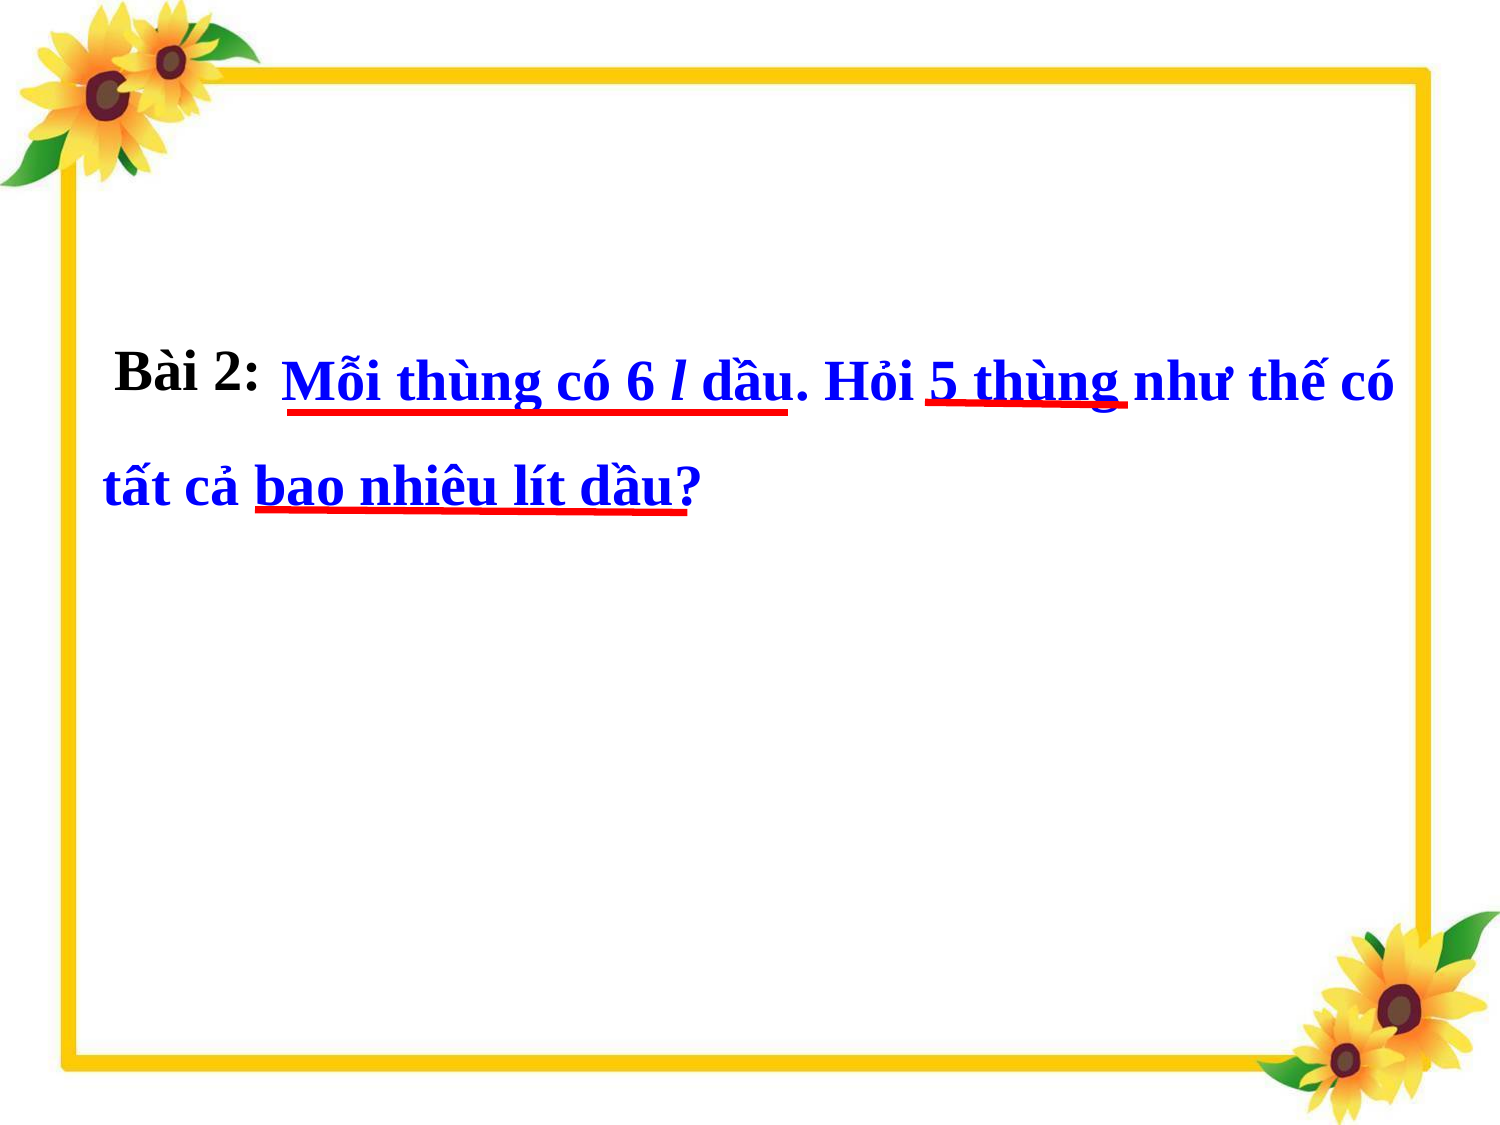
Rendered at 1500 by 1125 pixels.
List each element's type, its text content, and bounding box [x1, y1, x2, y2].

text_box Bài 2: [99, 324, 338, 410]
picture [0, 0, 1500, 1125]
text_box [924, 402, 1129, 406]
text_box Mỗi thùng có 6 l dầu. Hỏi 5 thùng như thế có tất cả bao nhiêu lít dầu? [87, 299, 1438, 525]
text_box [254, 509, 688, 513]
